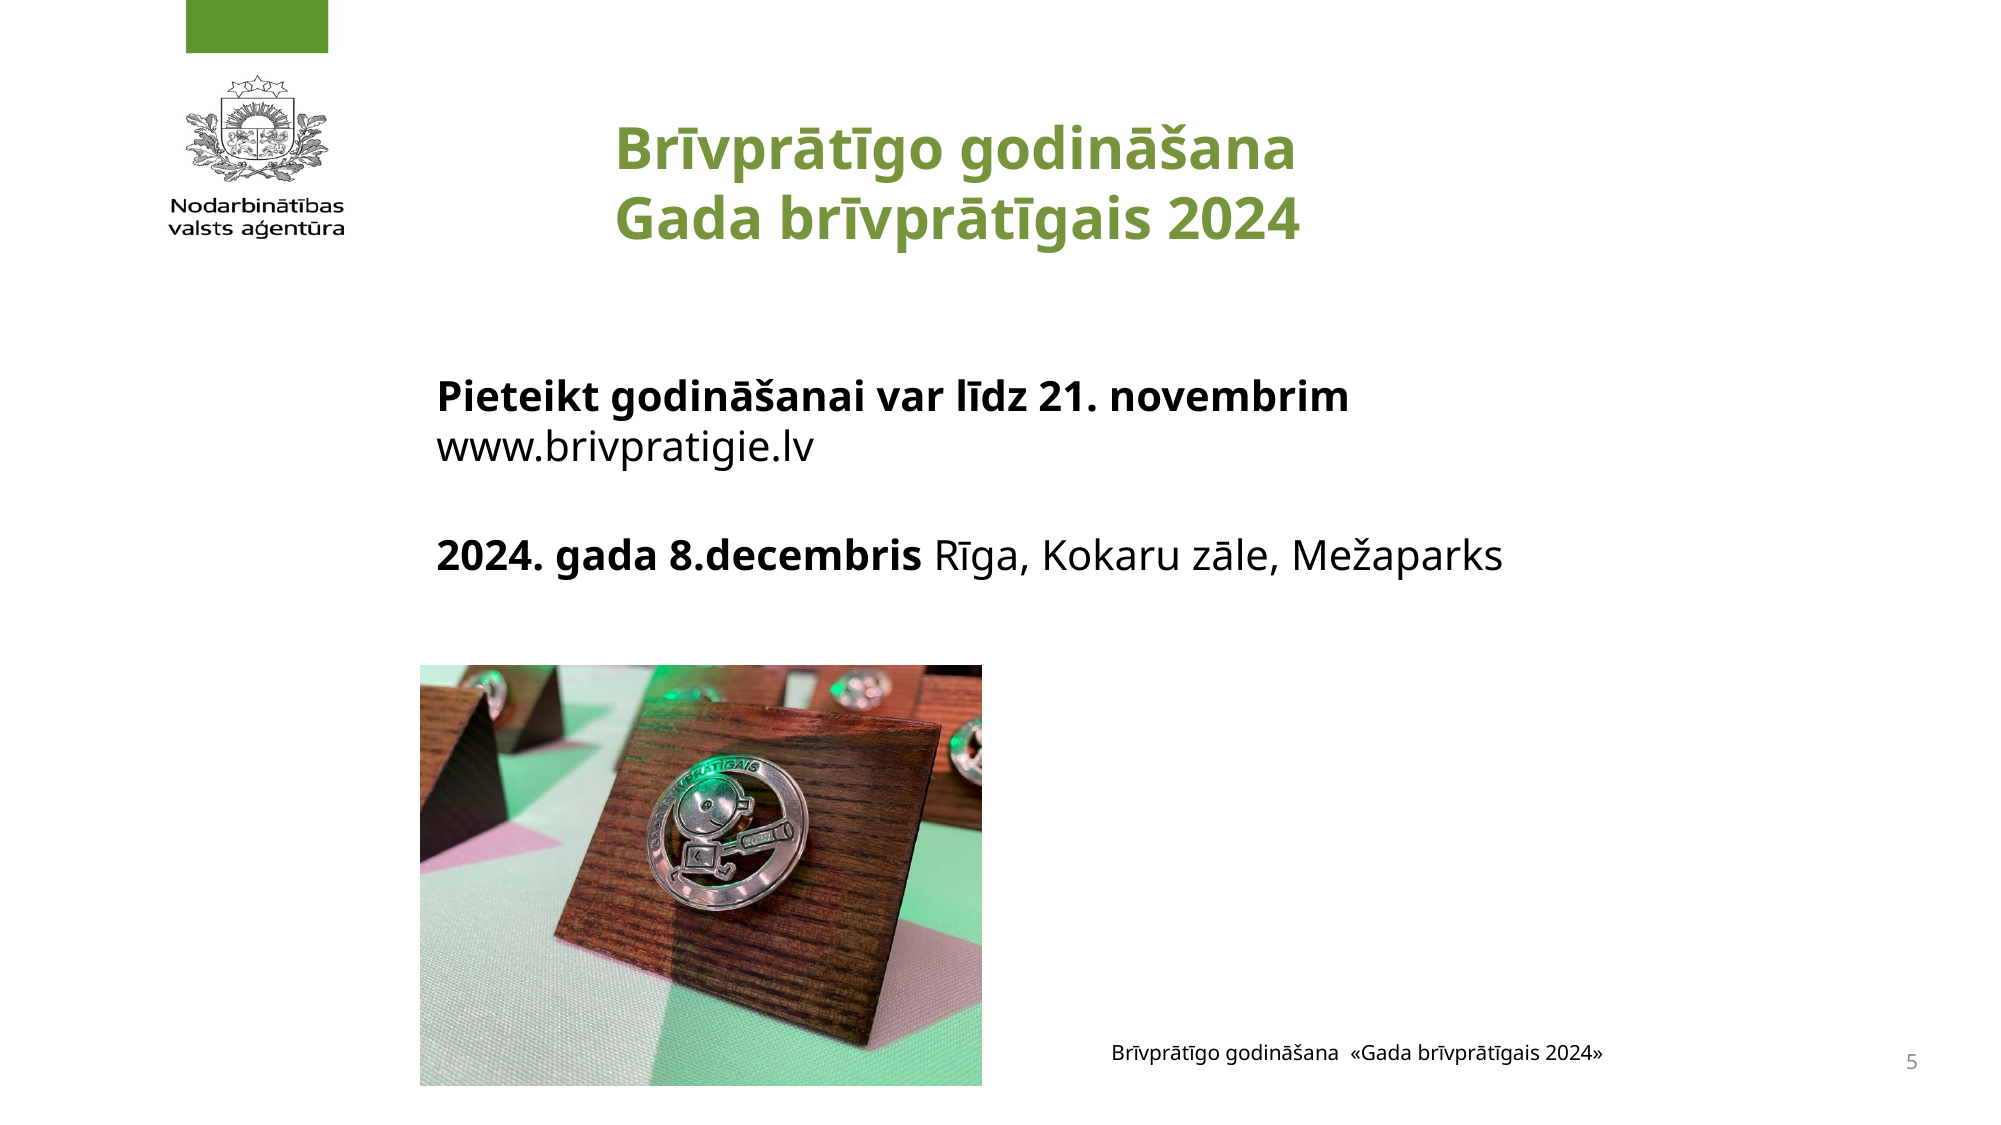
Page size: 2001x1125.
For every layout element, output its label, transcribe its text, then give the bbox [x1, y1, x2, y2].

text_box Brīvprātīgo godināšana «Gada brīvprātīgais 2024» [1095, 1021, 1677, 1082]
title Brīvprātīgo godināšana Gada brīvprātīgais 2024 [598, 103, 1615, 245]
list Pieteikt godināšanai var līdz 21. novembrim www.brivpratigie.lv 2024. gada 8.decembris Rīga, Kokaru zāle, Mežaparks [420, 245, 1677, 625]
picture [420, 665, 983, 1087]
slide_number 5 [1866, 1037, 1934, 1088]
picture [64, 0, 450, 321]
